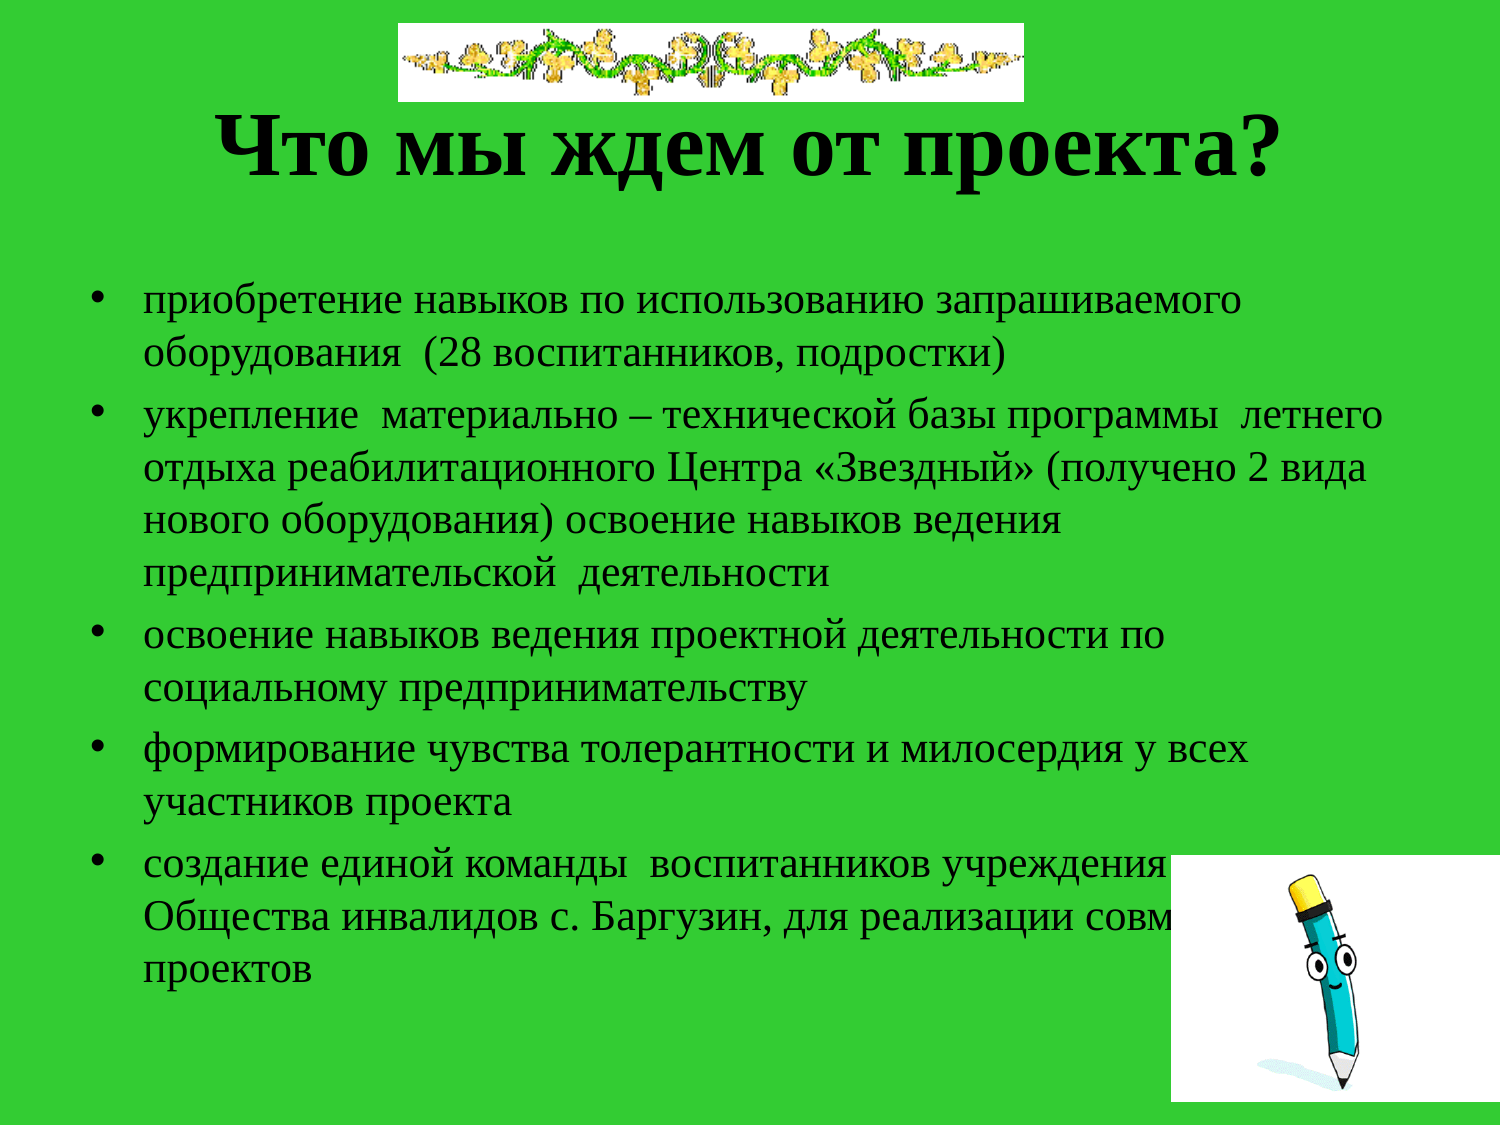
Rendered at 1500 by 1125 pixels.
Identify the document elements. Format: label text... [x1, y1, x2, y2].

list приобретение навыков по использованию запрашиваемого оборудования (28 воспитанников, подростки) укрепление материально – технической базы программы летнего отдыха реабилитационного Центра «Звездный» (получено 2 вида нового оборудования) освоение навыков ведения предпринимательской деятельности освоение навыков ведения проектной деятельности по социальному предпринимательству формирование чувства толерантности и милосердия у всех участников проекта создание единой команды воспитанников учреждения и членов Общества инвалидов с. Баргузин, для реализации совместных проектов [75, 262, 1425, 1005]
picture [1171, 855, 1500, 1102]
title Что мы ждем от проекта? [75, 45, 1425, 233]
picture [398, 23, 1024, 102]
